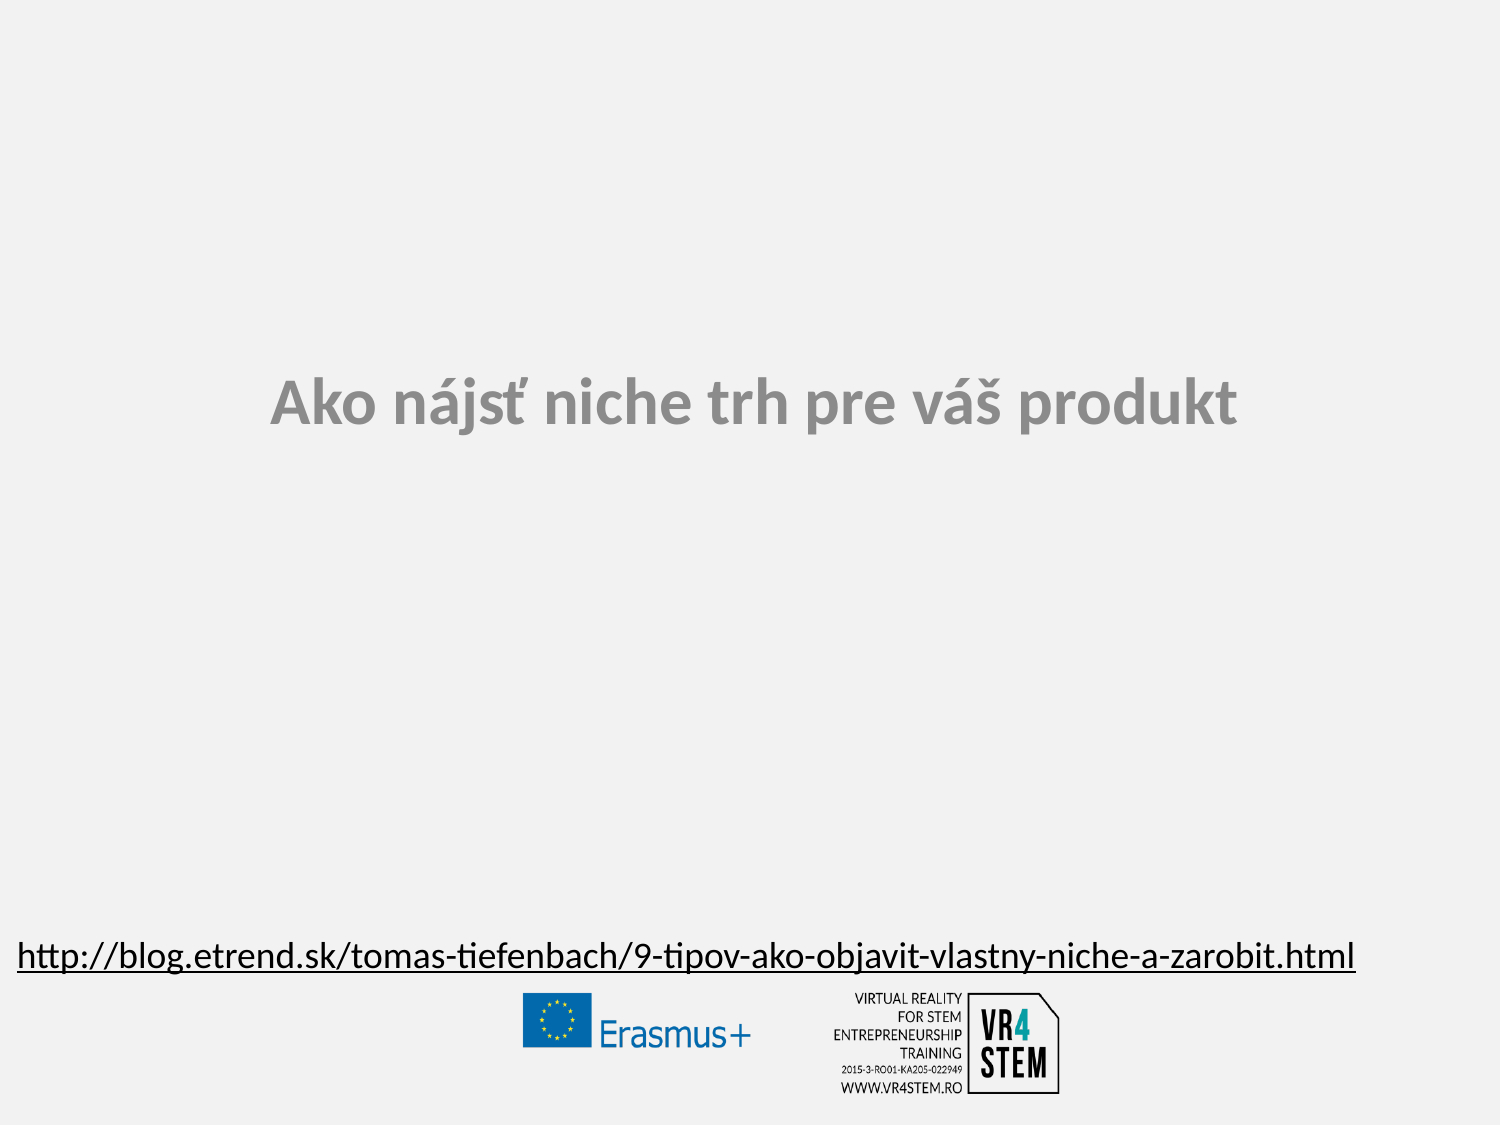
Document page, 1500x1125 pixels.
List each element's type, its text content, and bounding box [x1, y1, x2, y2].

subtitle Ako nájsť niche trh pre váš produkt [230, 349, 1281, 638]
picture [515, 984, 1067, 1102]
text_box http://blog.etrend.sk/tomas-tiefenbach/9-tipov-ako-objavit-vlastny-niche-a-zarobit.html [2, 923, 1500, 984]
